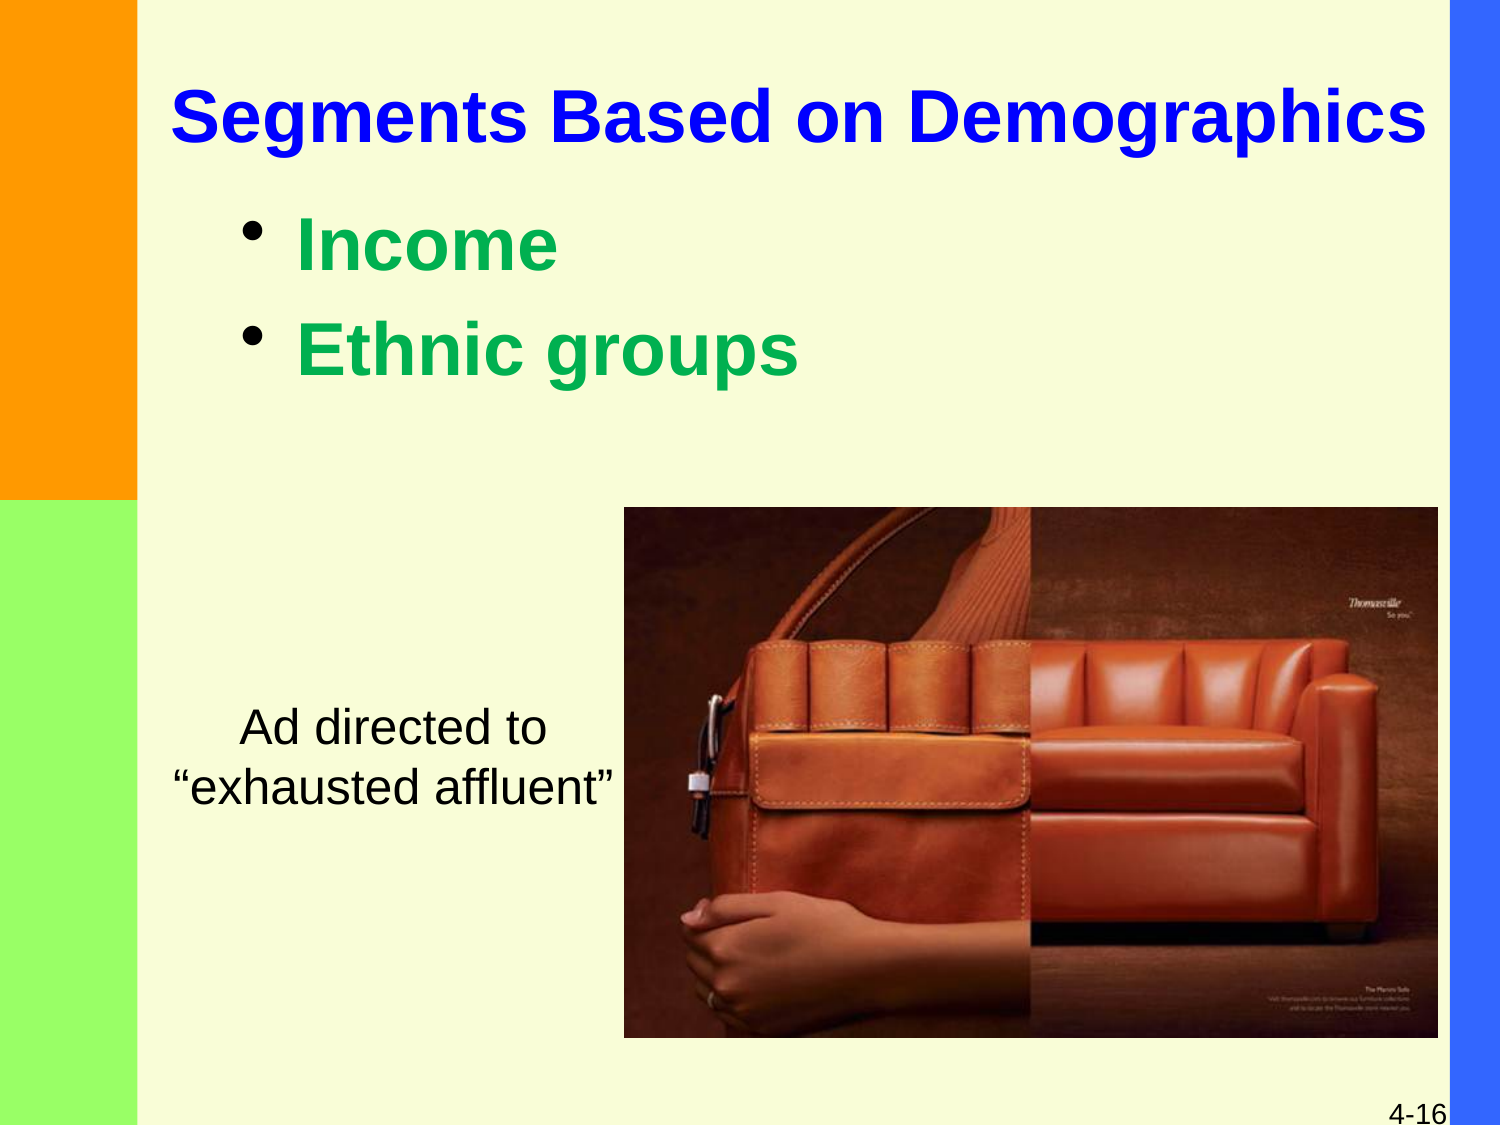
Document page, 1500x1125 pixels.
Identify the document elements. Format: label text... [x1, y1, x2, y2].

text_box [0, 500, 138, 1125]
text_box Ad directed to “exhausted affluent” [137, 687, 619, 823]
slide_number 4-16 [1149, 1074, 1449, 1125]
picture [624, 507, 1438, 1038]
list Income Ethnic groups [224, 201, 1449, 851]
title Segments Based on Demographics [137, 24, 1463, 201]
text_box [0, 0, 138, 500]
text_box [1449, 0, 1500, 1125]
